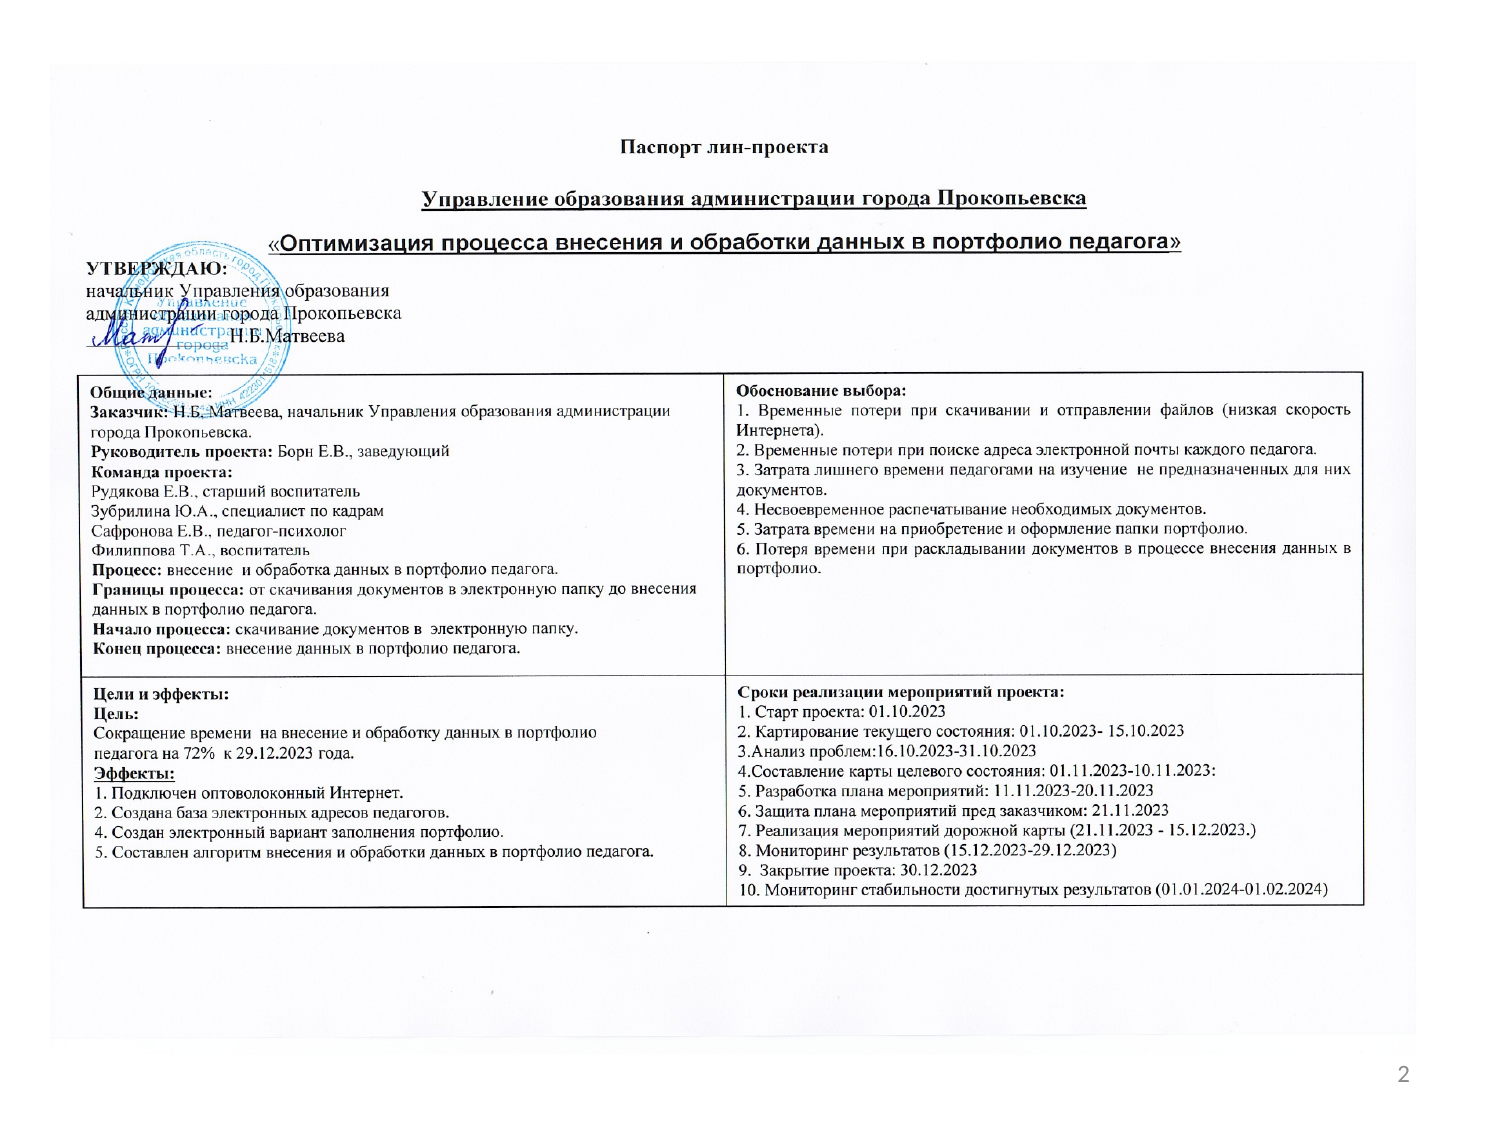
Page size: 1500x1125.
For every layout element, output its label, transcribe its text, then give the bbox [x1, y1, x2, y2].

picture [49, 54, 1426, 1055]
slide_number 2 [1074, 1061, 1425, 1103]
